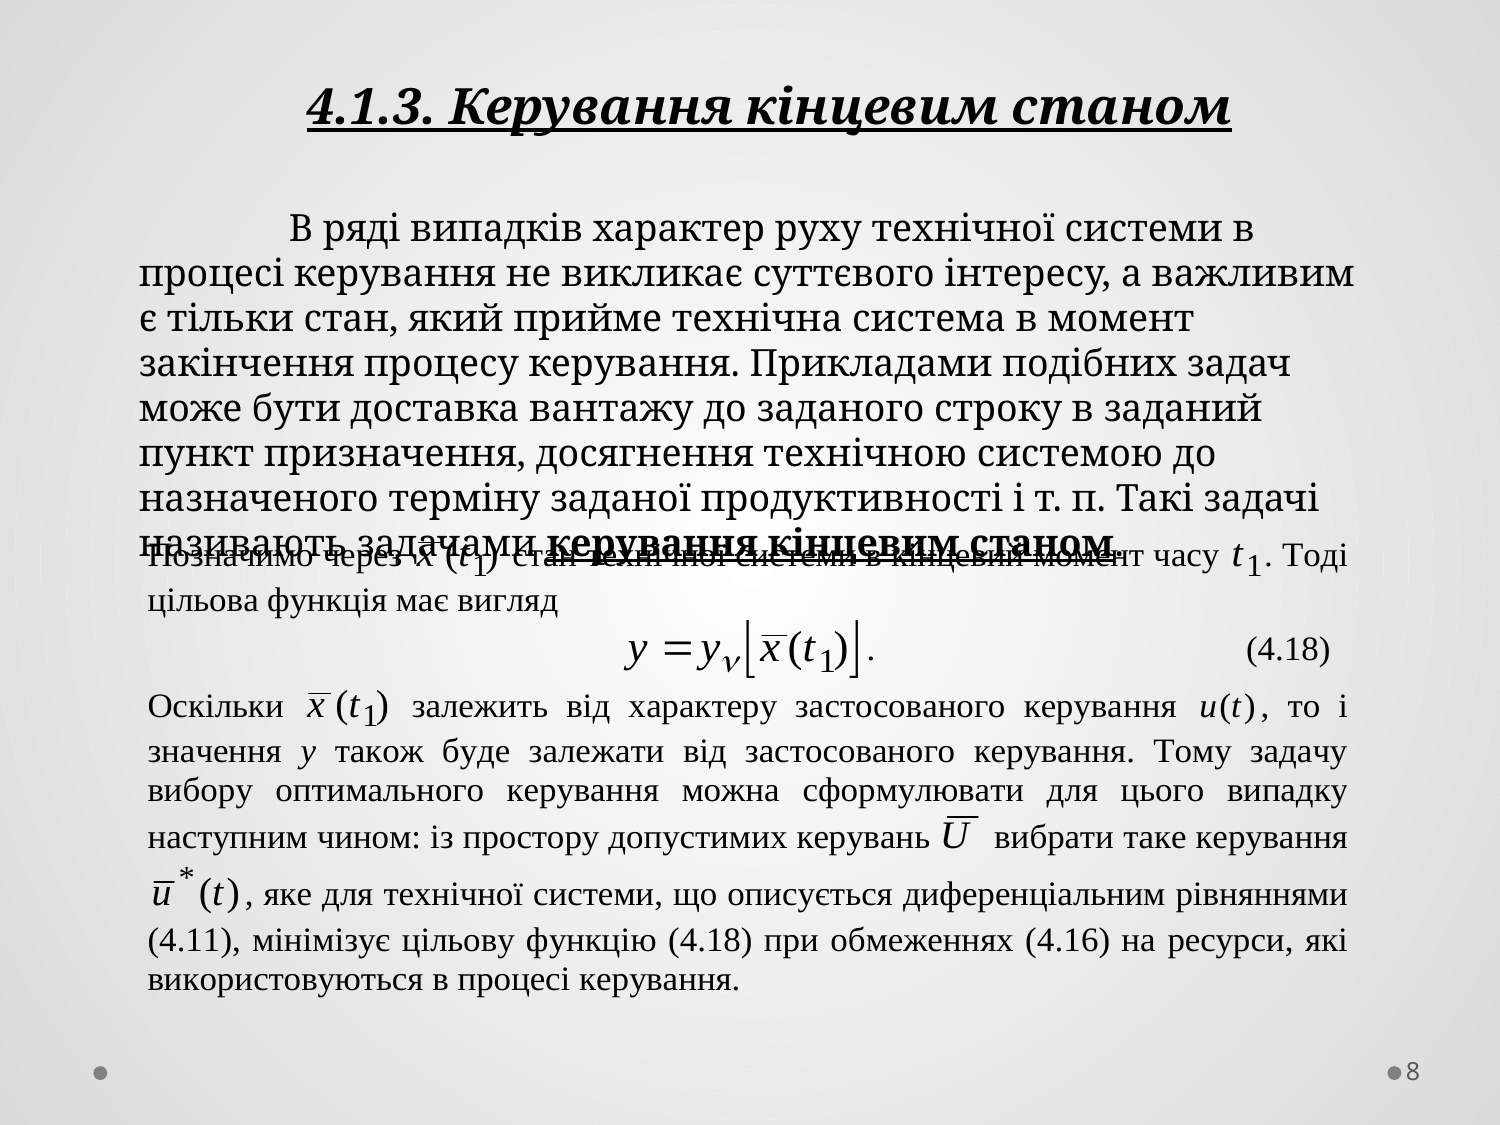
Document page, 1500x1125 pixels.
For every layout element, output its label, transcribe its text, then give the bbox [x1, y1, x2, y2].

picture [147, 529, 1348, 999]
slide_number 8 [1401, 1042, 1494, 1103]
text_box 4.1.3. Керування кінцевим станом [291, 67, 1247, 142]
text_box В ряді випадків характер руху технічної системи в процесі керування не викликає суттєвого інтересу, а важливим є тільки стан, який прийме технічна система в момент закінчення процесу керування. Прикладами подібних задач може бути доставка вантажу до заданого строку в заданий пункт призначення, досягнення технічною системою до назначеного терміну заданої продуктивності і т. п. Такі задачі називають задачами керування кінцевим станом. [123, 196, 1388, 571]
